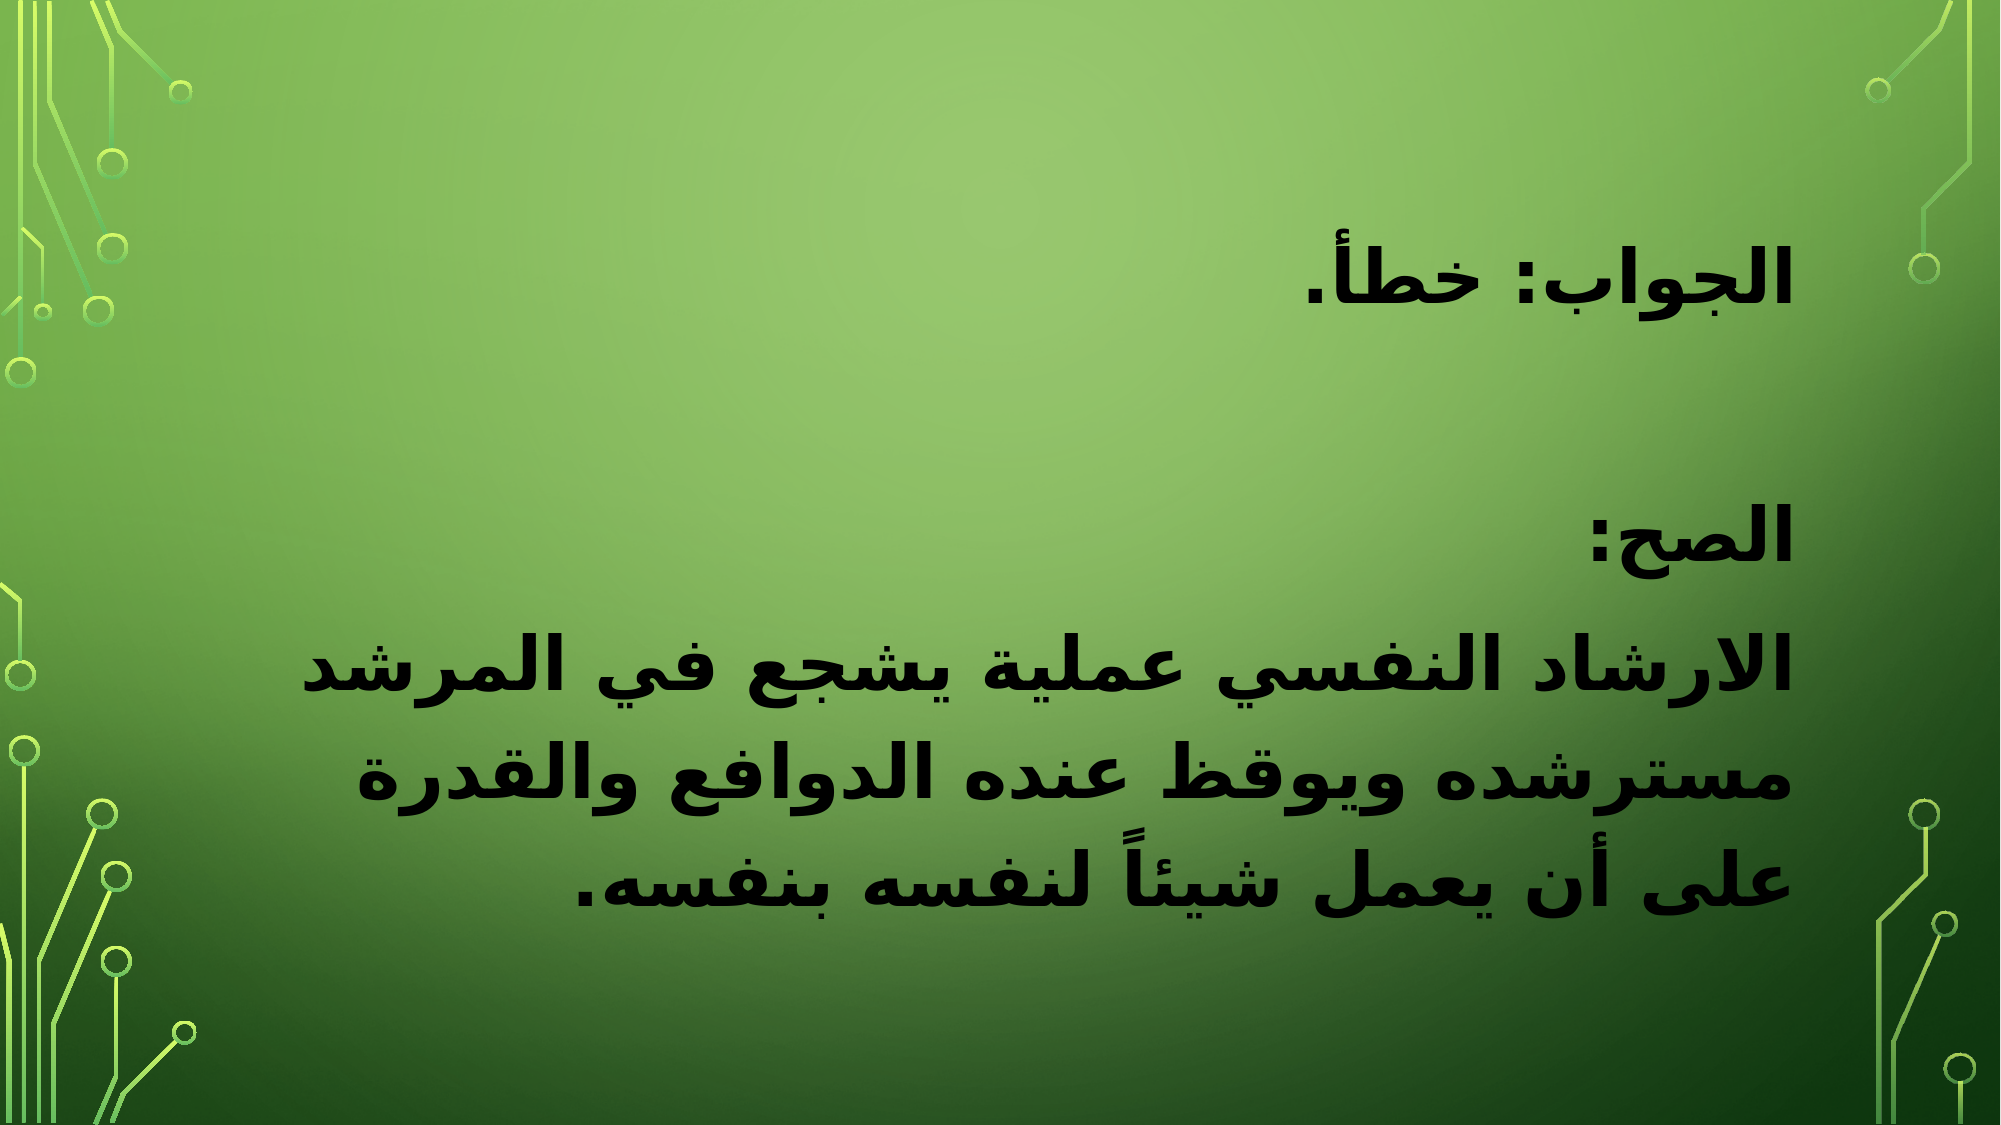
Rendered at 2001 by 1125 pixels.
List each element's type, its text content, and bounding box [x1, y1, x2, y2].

list الجواب: خطأ. الصح: الارشاد النفسي عملية يشجع في المرشد مسترشده ويوقظ عنده الدوافع والقدرة على أن يعمل شيئاً لنفسه بنفسه. [187, 203, 1813, 950]
